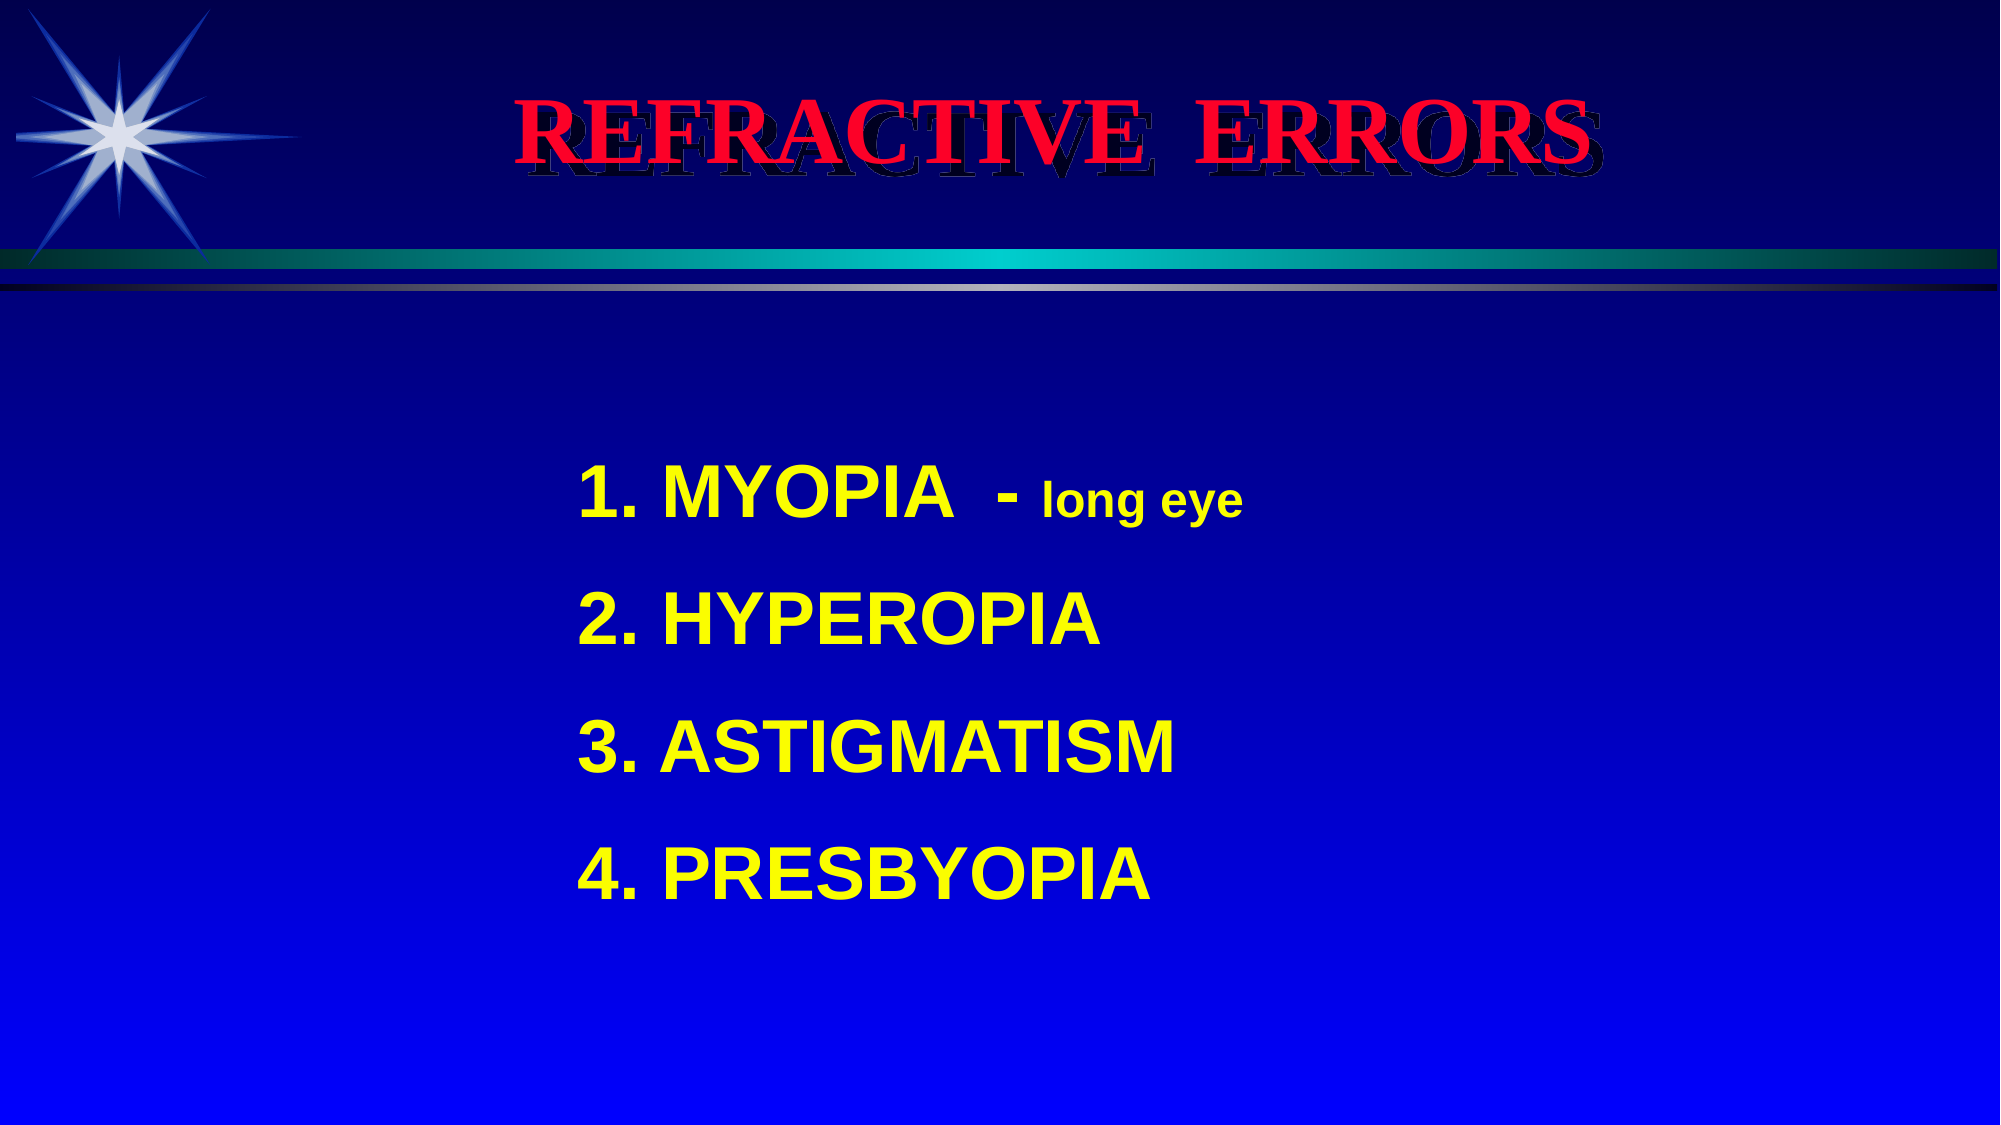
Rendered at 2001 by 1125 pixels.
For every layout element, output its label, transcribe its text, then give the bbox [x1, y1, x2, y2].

text_box [282, 387, 1786, 1103]
text_box REFRACTIVE ERRORS [336, 31, 1772, 219]
text_box 1. MYOPIA - long eye 2. HYPEROPIA 3. ASTIGMATISM 4. PRESBYOPIA [563, 412, 1656, 913]
